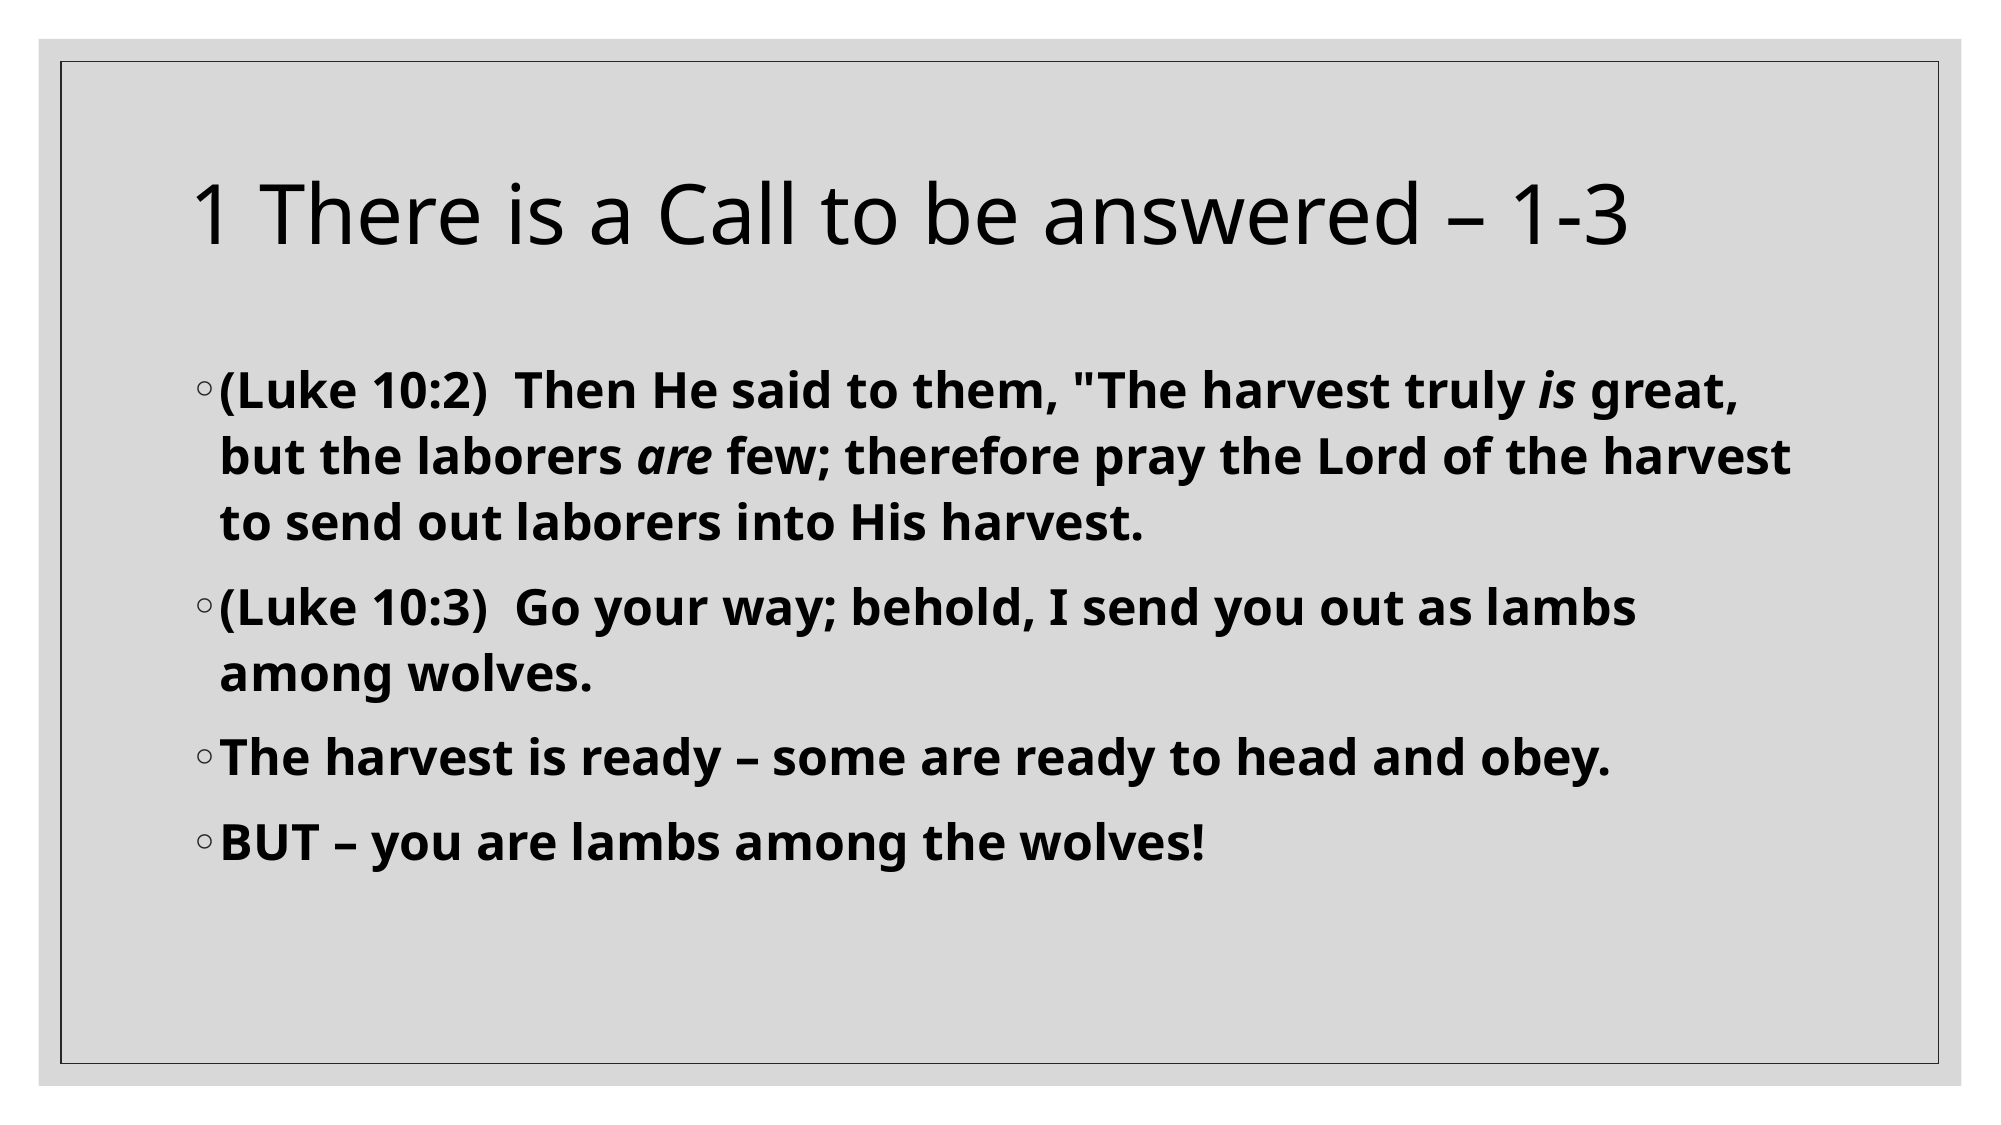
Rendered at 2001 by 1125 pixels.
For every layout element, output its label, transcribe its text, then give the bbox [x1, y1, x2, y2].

list (Luke 10:2) Then He said to them, "The harvest truly is great, but the laborers are few; therefore pray the Lord of the harvest to send out laborers into His harvest. (Luke 10:3) Go your way; behold, I send you out as lambs among wolves. The harvest is ready – some are ready to head and obey. BUT – you are lambs among the wolves! [174, 345, 1825, 977]
title 1 There is a Call to be answered – 1-3 [174, 105, 1825, 331]
